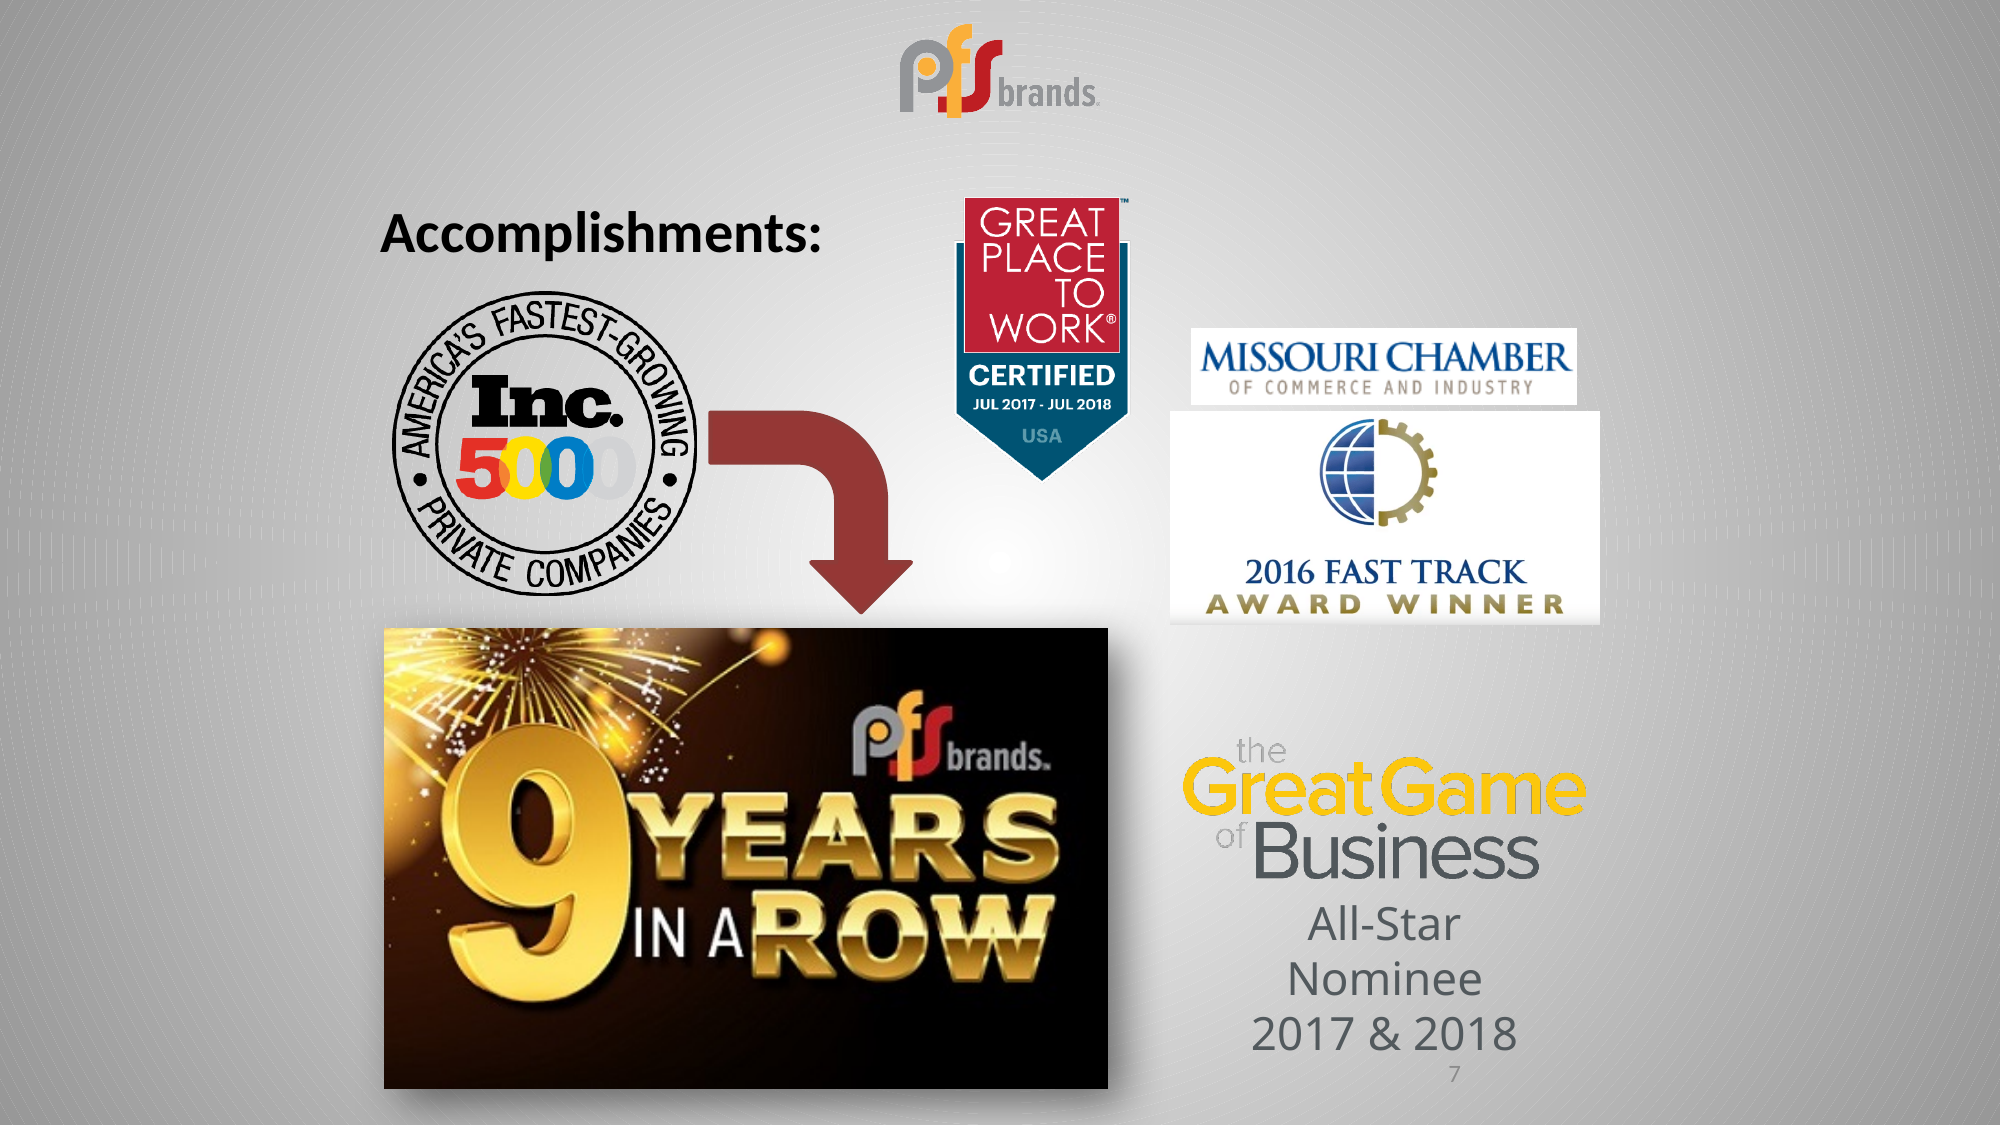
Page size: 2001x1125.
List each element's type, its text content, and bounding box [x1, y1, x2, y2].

picture [1190, 328, 1577, 405]
picture [948, 187, 1135, 489]
text_box [708, 410, 913, 615]
slide_number 7 [1433, 1042, 1900, 1103]
picture [392, 290, 698, 596]
text_box All-Star Nominee 2017 & 2018 [1201, 888, 1568, 1068]
list Accomplishments: [360, 186, 1586, 1005]
picture [900, 24, 1100, 119]
picture [384, 628, 1108, 1090]
picture [1170, 411, 1601, 626]
picture [1182, 737, 1587, 879]
